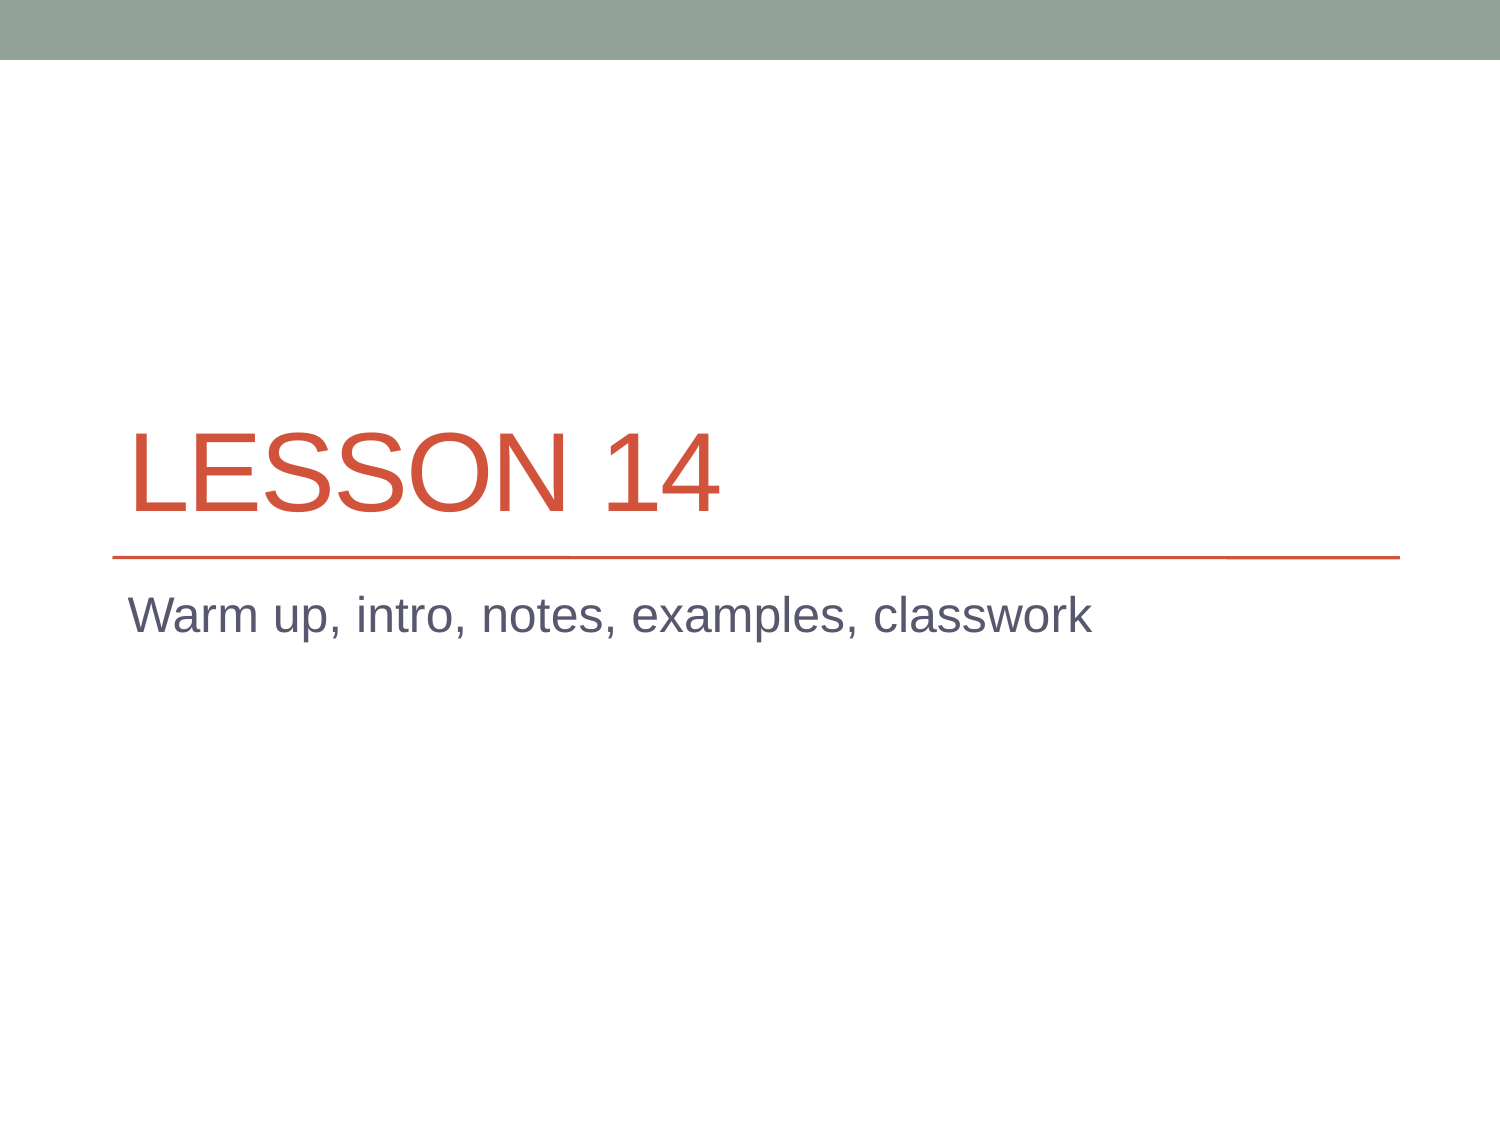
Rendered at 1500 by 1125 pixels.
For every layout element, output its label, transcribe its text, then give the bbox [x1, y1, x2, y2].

title Lesson 14 [112, 224, 1400, 542]
subtitle Warm up, intro, notes, examples, classwork [112, 575, 1163, 863]
